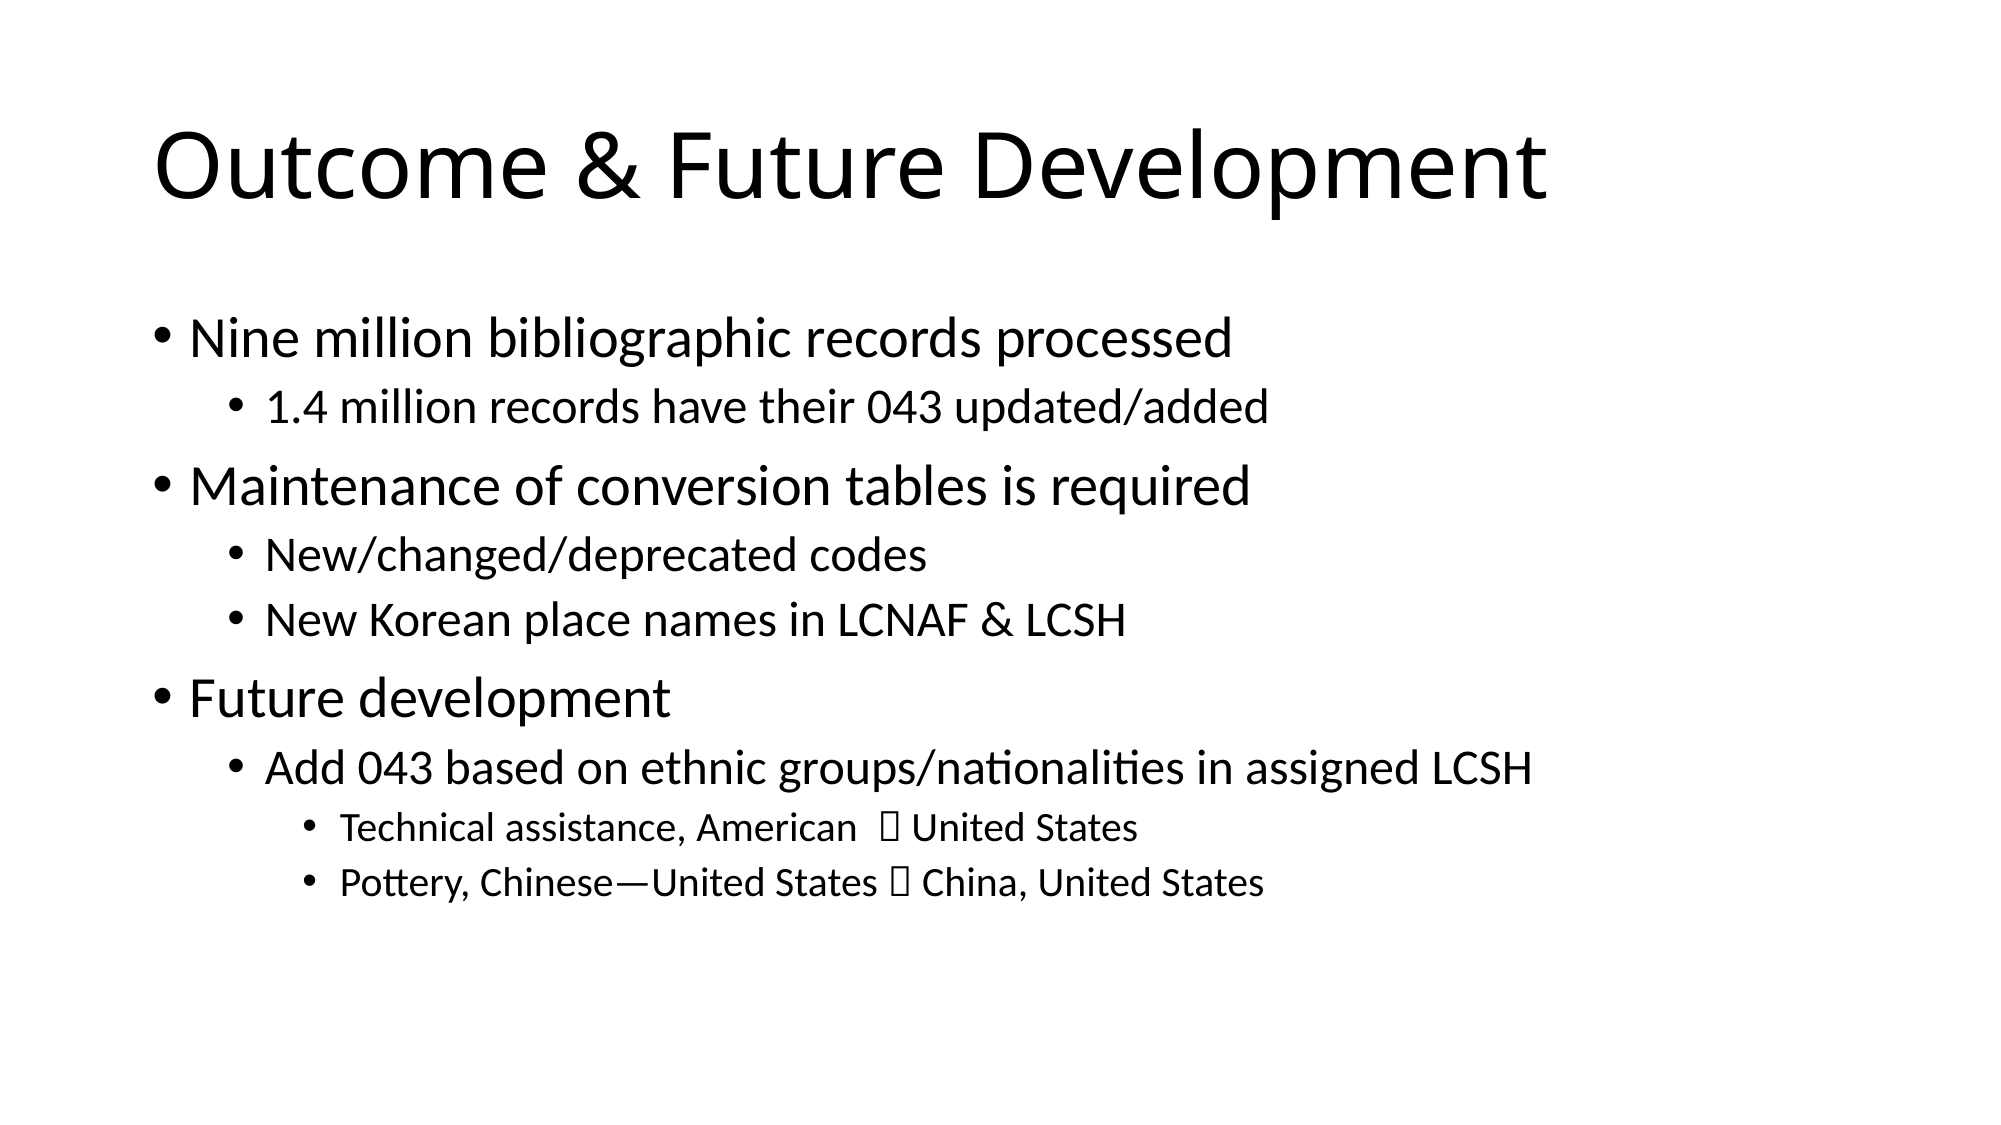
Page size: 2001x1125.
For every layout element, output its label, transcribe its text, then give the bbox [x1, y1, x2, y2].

title Outcome & Future Development [137, 59, 1863, 278]
list Nine million bibliographic records processed 1.4 million records have their 043 updated/added Maintenance of conversion tables is required New/changed/deprecated codes New Korean place names in LCNAF & LCSH Future development Add 043 based on ethnic groups/nationalities in assigned LCSH Technical assistance, American  United States Pottery, Chinese—United States  China, United States [137, 299, 1863, 1014]
